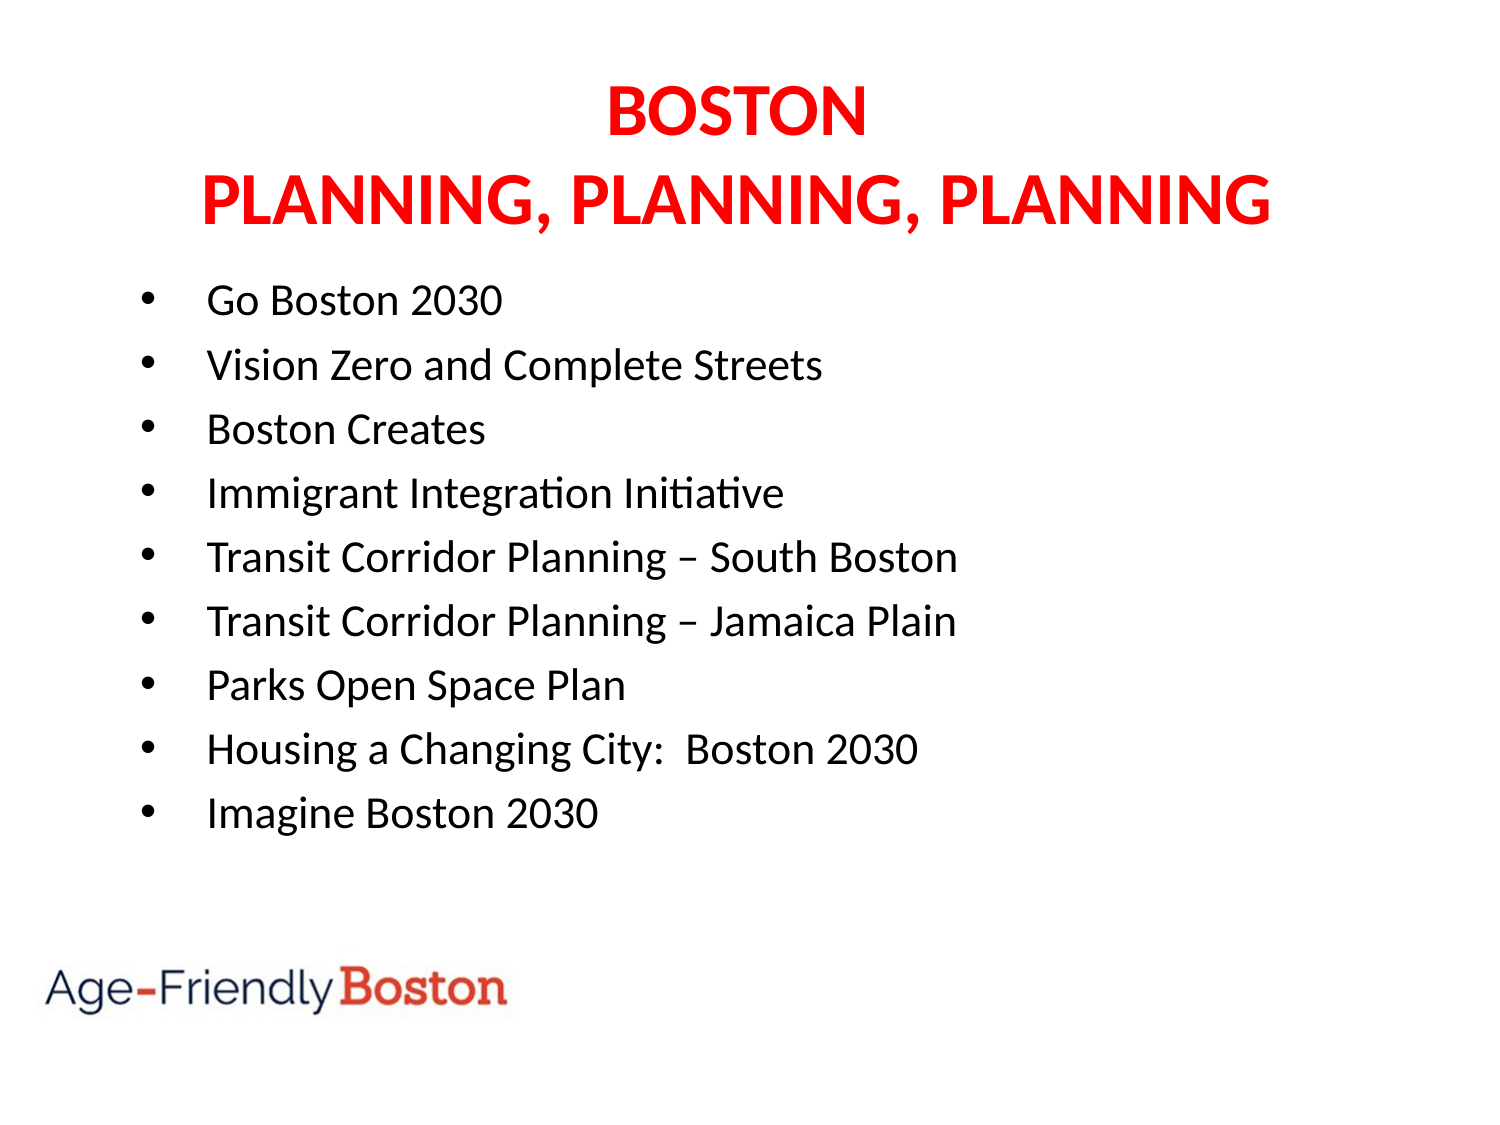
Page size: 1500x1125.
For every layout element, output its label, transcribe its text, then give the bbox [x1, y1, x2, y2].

picture [37, 948, 534, 1038]
list Go Boston 2030 Vision Zero and Complete Streets Boston Creates Immigrant Integration Initiative Transit Corridor Planning – South Boston Transit Corridor Planning – Jamaica Plain Parks Open Space Plan Housing a Changing City: Boston 2030 Imagine Boston 2030 [125, 262, 1400, 888]
title BOSTON PLANNING, PLANNING, PLANNING [24, 62, 1450, 238]
